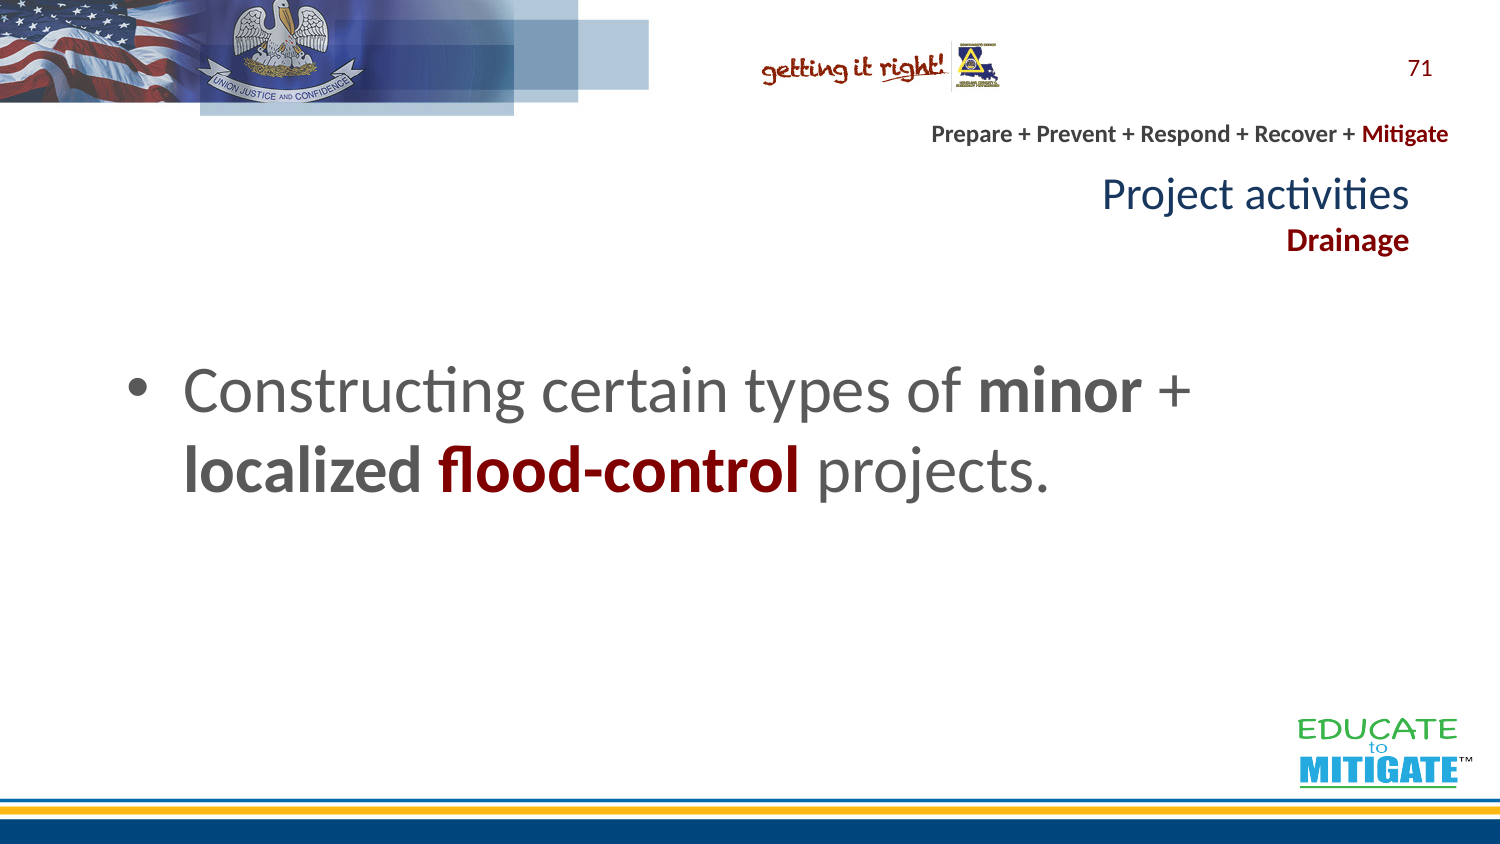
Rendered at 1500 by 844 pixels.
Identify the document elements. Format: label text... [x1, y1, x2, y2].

slide_number 71 [1206, 23, 1448, 110]
list Constructing certain types of minor + localized flood-control projects. [75, 338, 1425, 730]
title Project activities Drainage [75, 155, 1425, 267]
picture [0, 0, 1500, 844]
